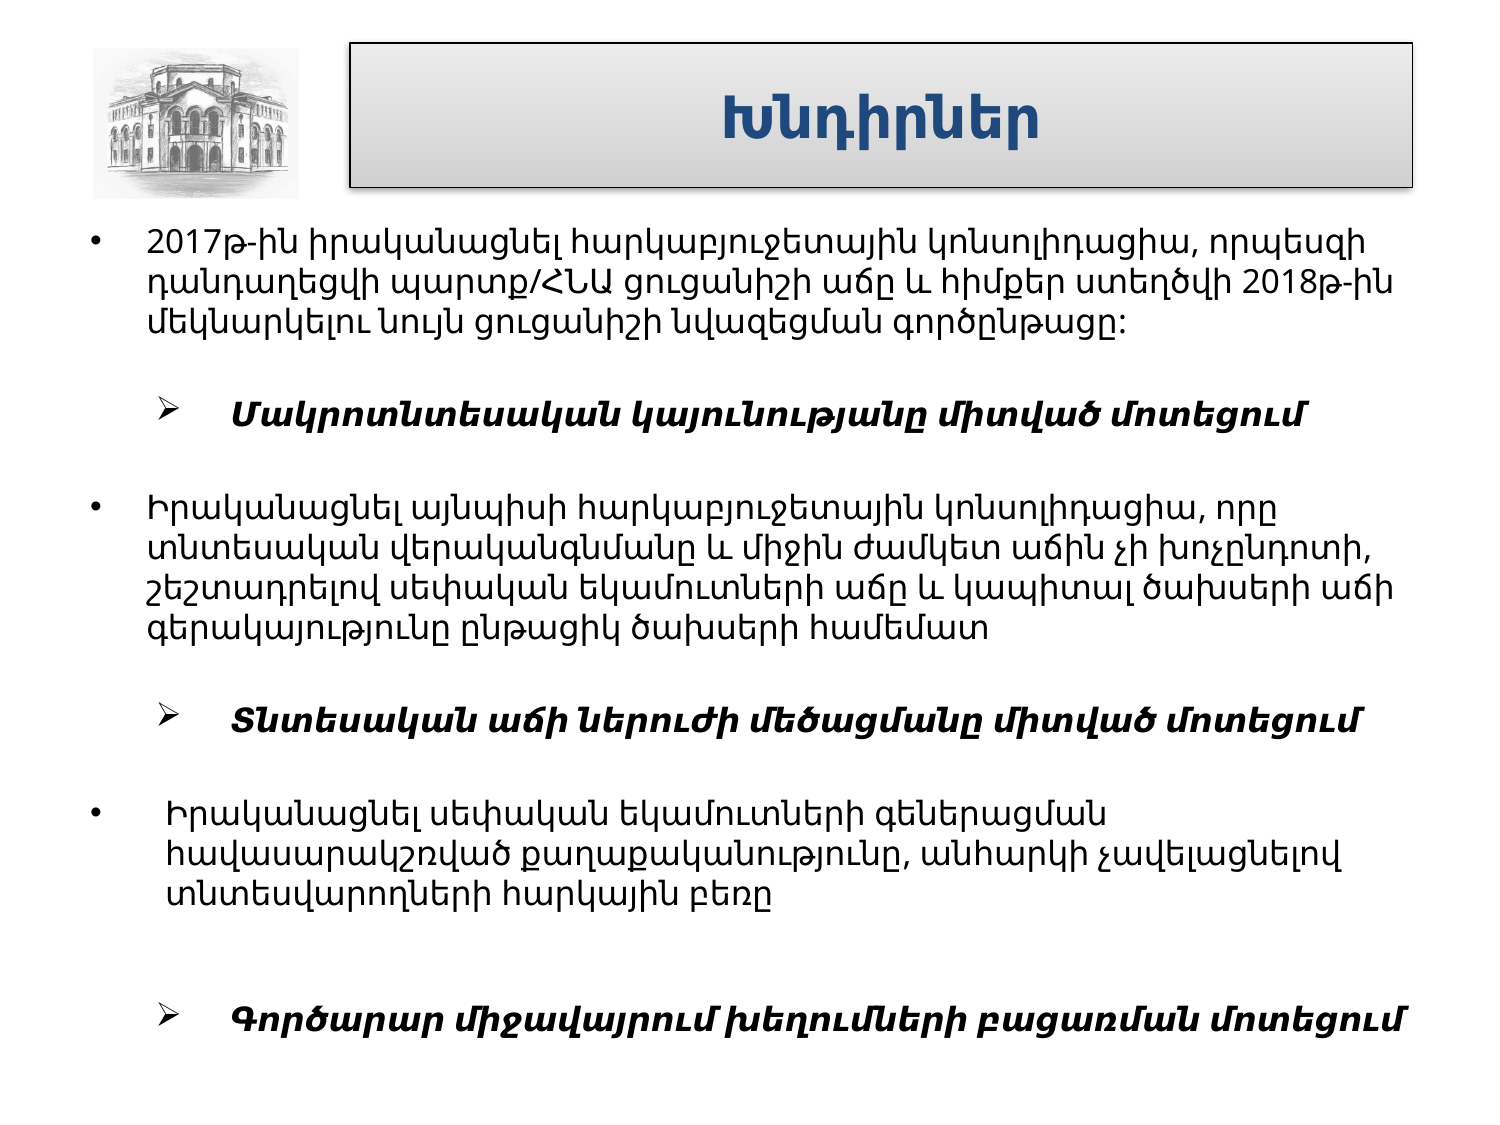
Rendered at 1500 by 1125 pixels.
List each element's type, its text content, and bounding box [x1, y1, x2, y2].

picture [92, 47, 300, 199]
text_box Խնդիրներ [349, 42, 1413, 188]
list 2017թ-ին իրականացնել հարկաբյուջետային կոնսոլիդացիա, որպեսզի դանդաղեցվի պարտք/ՀՆԱ ցուցանիշի աճը և հիմքեր ստեղծվի 2018թ-ին մեկնարկելու նույն ցուցանիշի նվազեցման գործընթացը: Մակրոտնտեսական կայունությանը միտված մոտեցում Իրականացնել այնպիսի հարկաբյուջետային կոնսոլիդացիա, որը տնտեսական վերականգնմանը և միջին ժամկետ աճին չի խոչընդոտի, շեշտադրելով սեփական եկամուտների աճը և կապիտալ ծախսերի աճի գերակայությունը ընթացիկ ծախսերի համեմատ Տնտեսական աճի ներուժի մեծացմանը միտված մոտեցում Իրականացնել սեփական եկամուտների գեներացման հավասարակշռված քաղաքականությունը, անհարկի չավելացնելով տնտեսվարողների հարկային բեռը Գործարար միջավայրում խեղումների բացառման մոտեցում [75, 212, 1463, 968]
